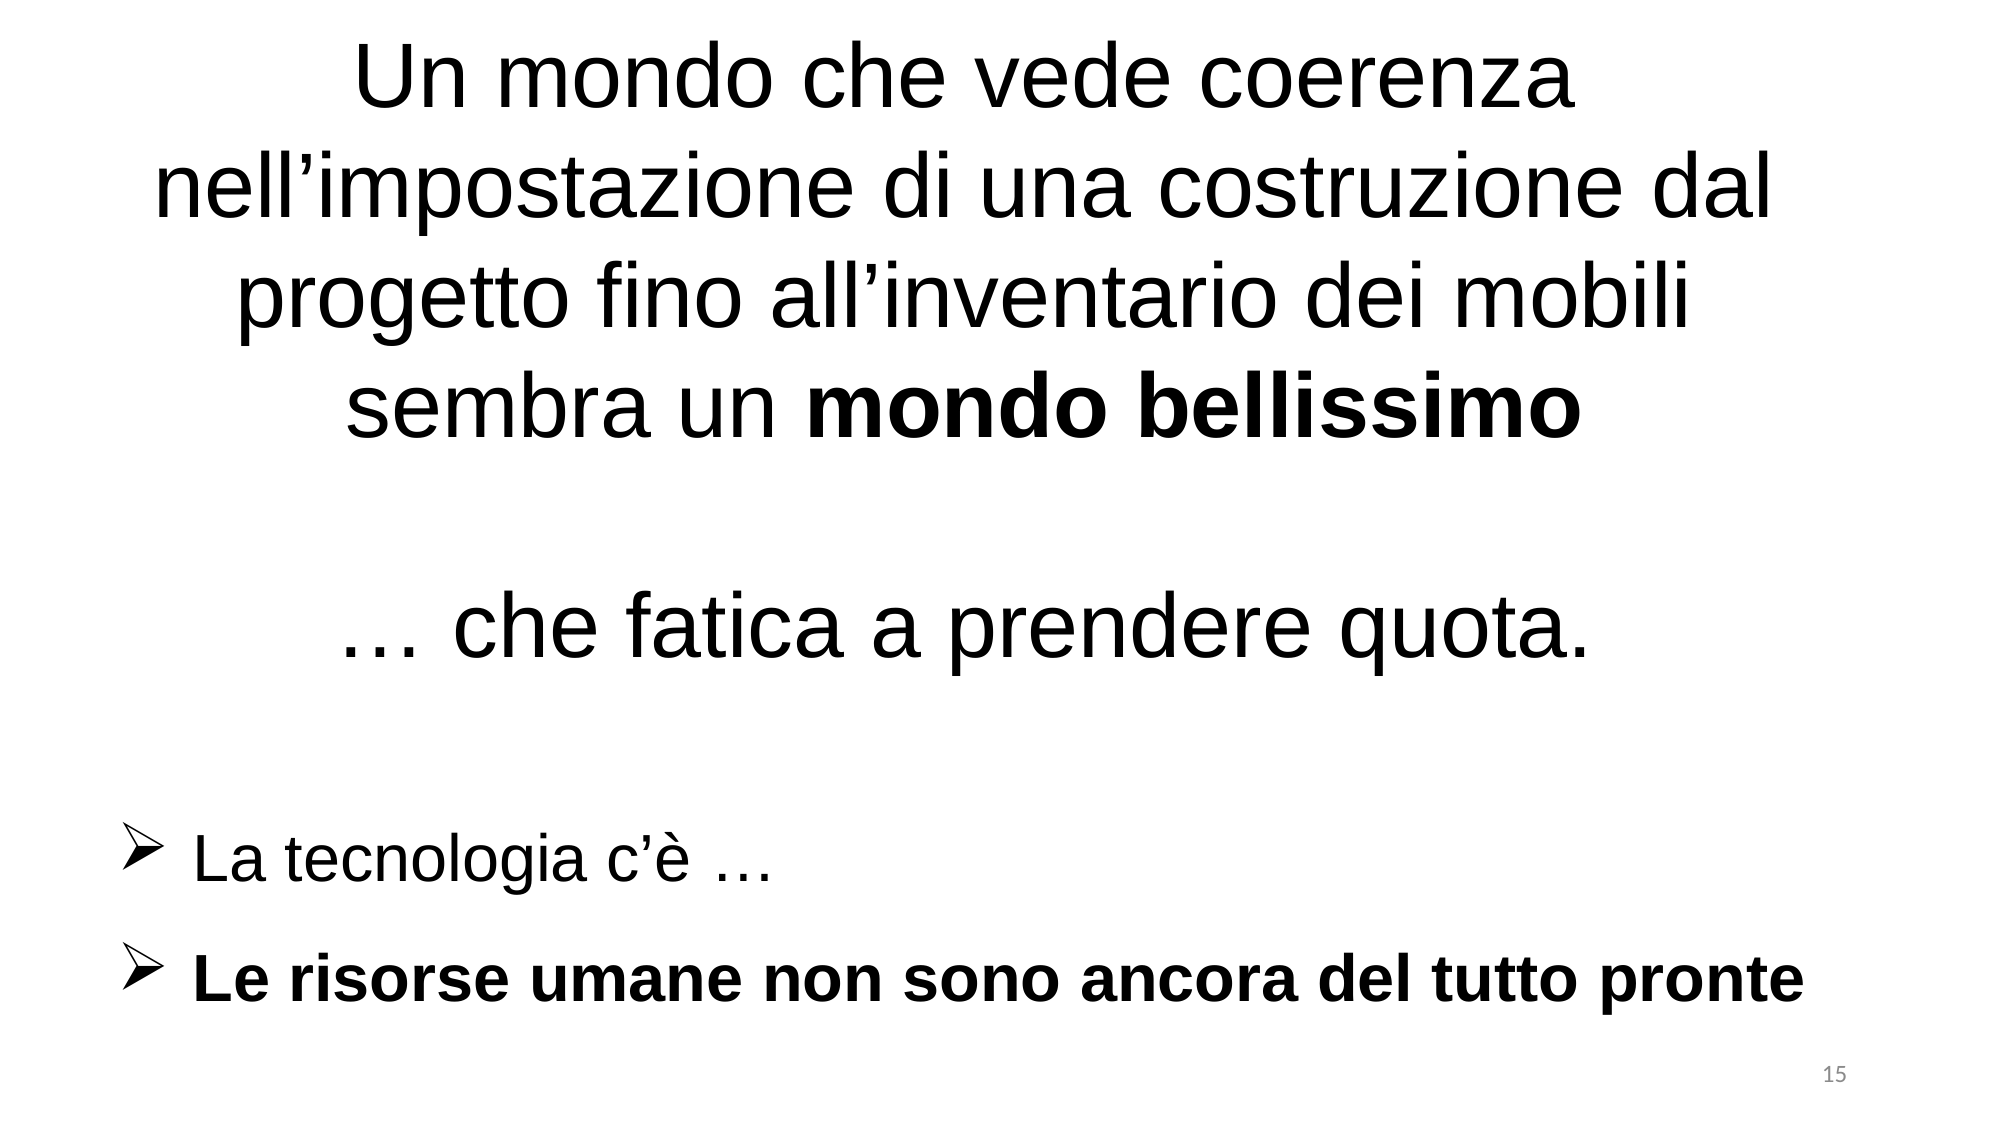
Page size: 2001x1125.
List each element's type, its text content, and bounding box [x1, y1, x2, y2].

title Un mondo che vede coerenza nell’impostazione di una costruzione dal progetto fino all’inventario dei mobili sembra un mondo bellissimo … che fatica a prendere quota. [102, 0, 1828, 693]
slide_number 15 [1412, 1042, 1863, 1103]
text_box La tecnologia c’è … Le risorse umane non sono ancora del tutto pronte [102, 767, 1852, 1022]
